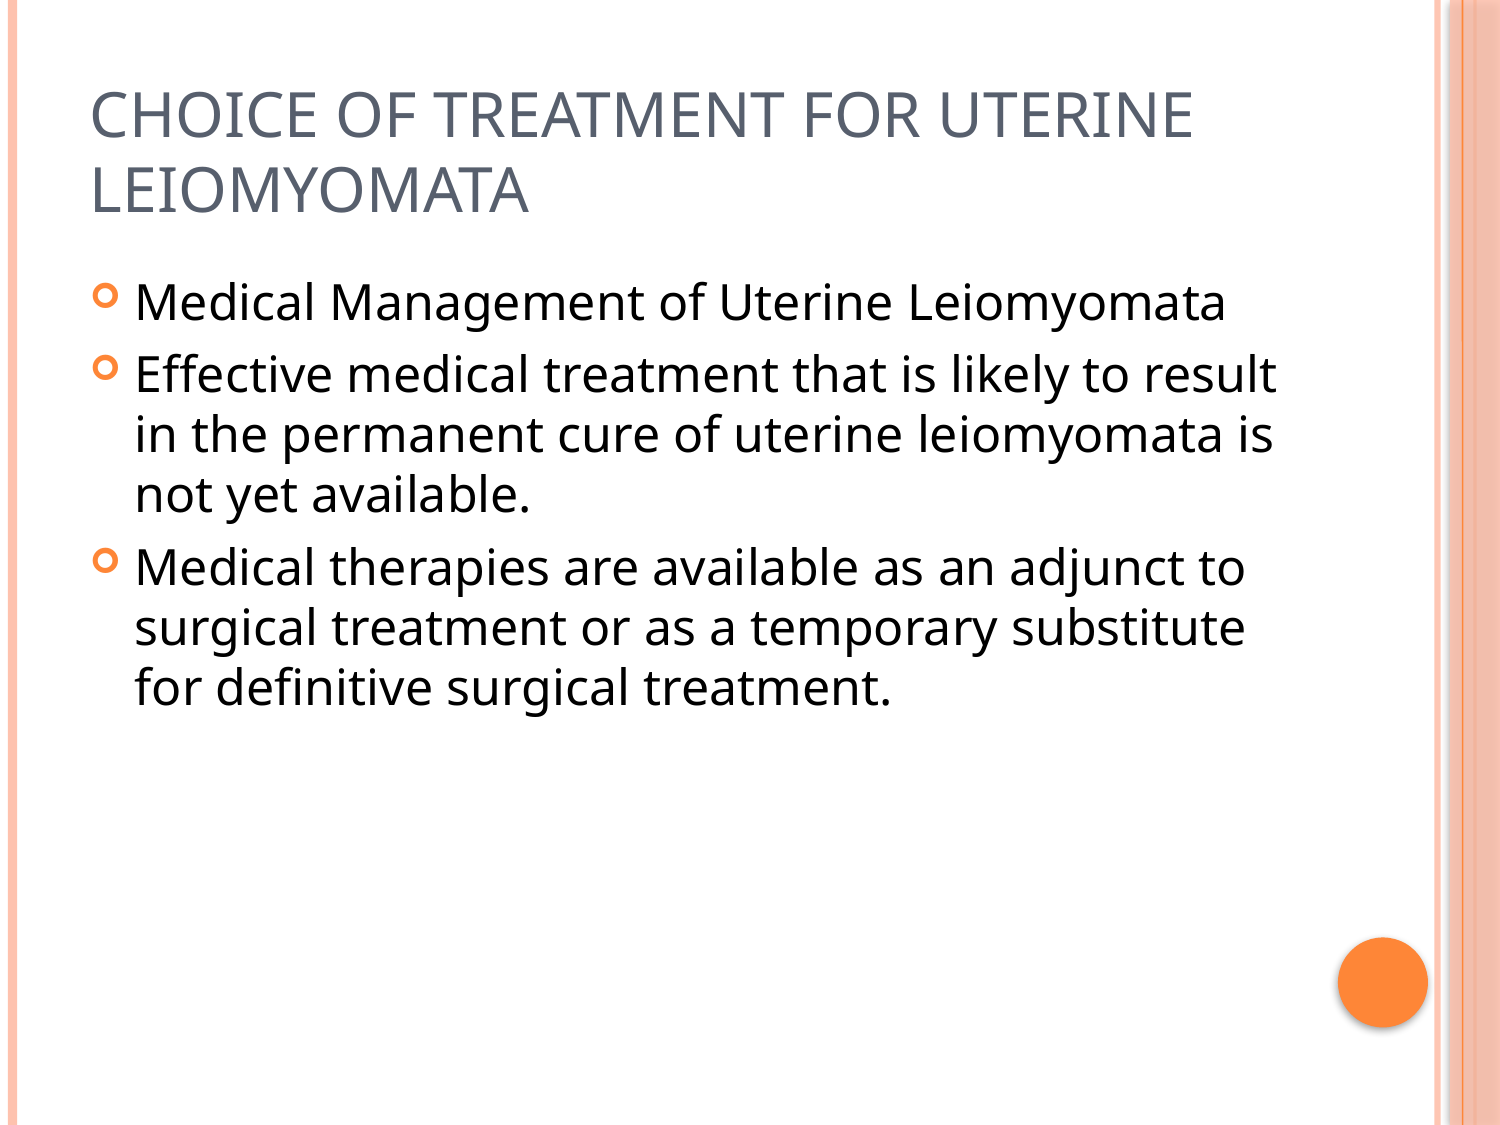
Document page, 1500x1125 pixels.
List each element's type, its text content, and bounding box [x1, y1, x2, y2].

list Medical Management of Uterine Leiomyomata Effective medical treatment that is likely to result in the permanent cure of uterine leiomyomata is not yet available. Medical therapies are available as an adjunct to surgical treatment or as a temporary substitute for definitive surgical treatment. [75, 262, 1300, 1062]
title CHOICE OF TREATMENT FOR UTERINE LEIOMYOMATA [75, 45, 1300, 233]
